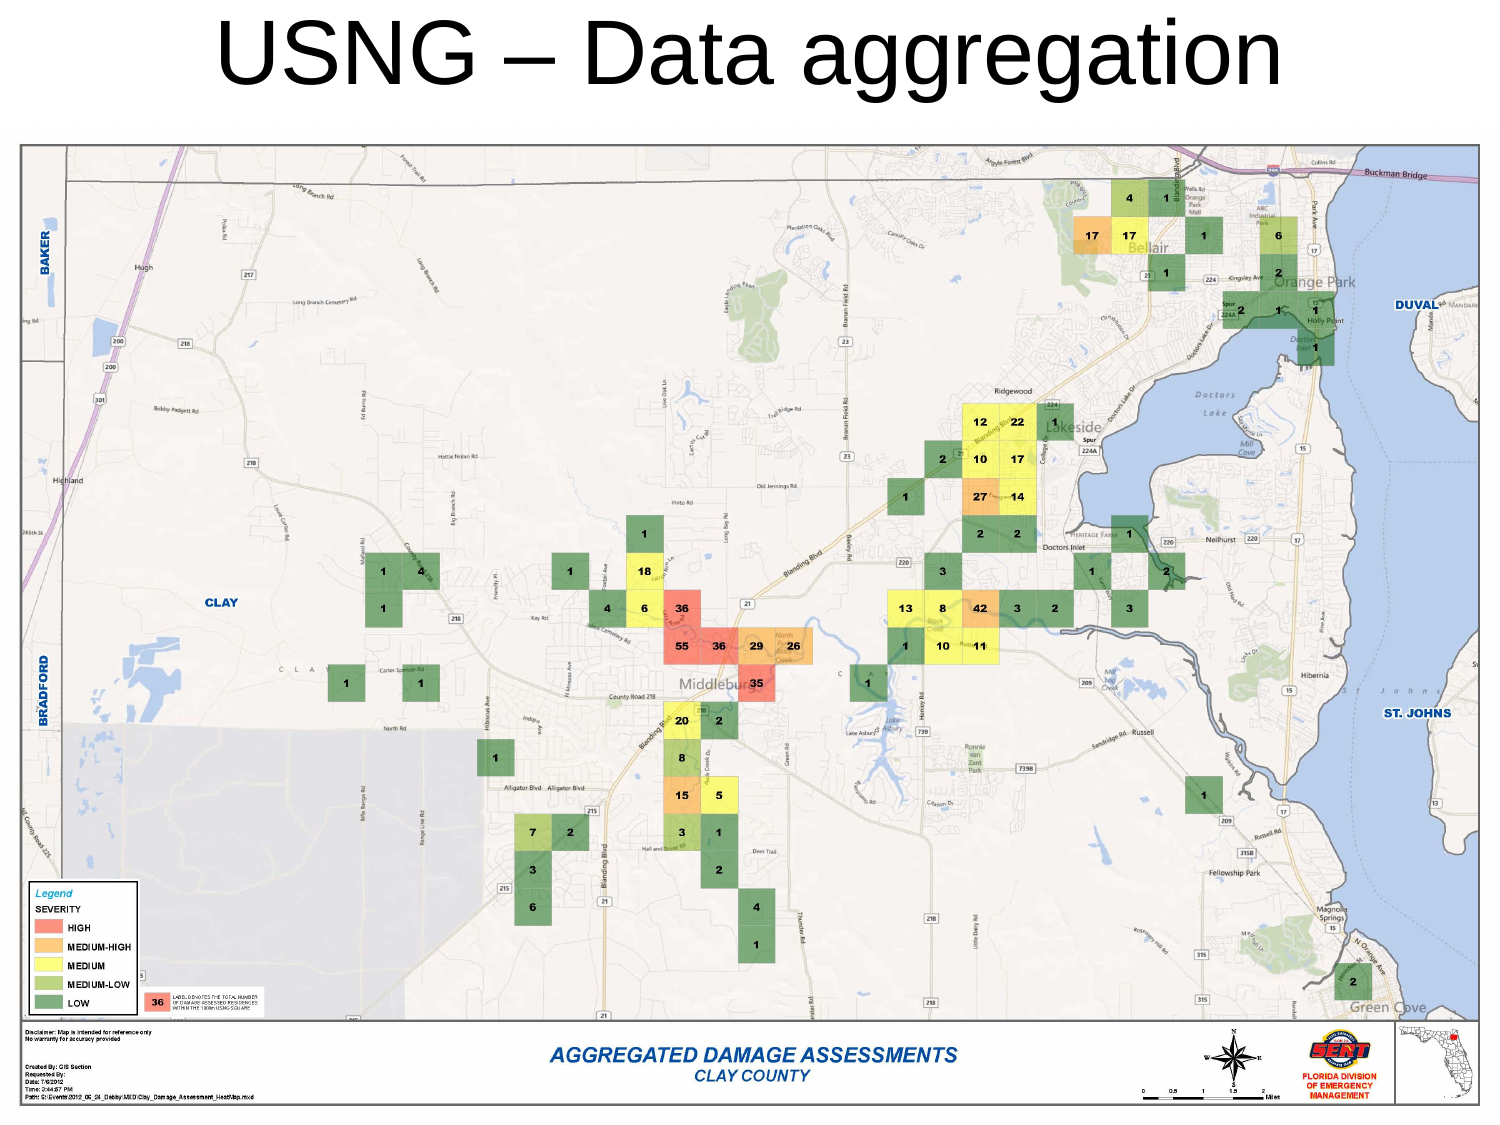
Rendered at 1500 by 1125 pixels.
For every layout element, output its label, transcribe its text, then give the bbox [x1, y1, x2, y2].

title USNG – Data aggregation [74, 0, 1426, 123]
picture [0, 0, 1500, 1125]
